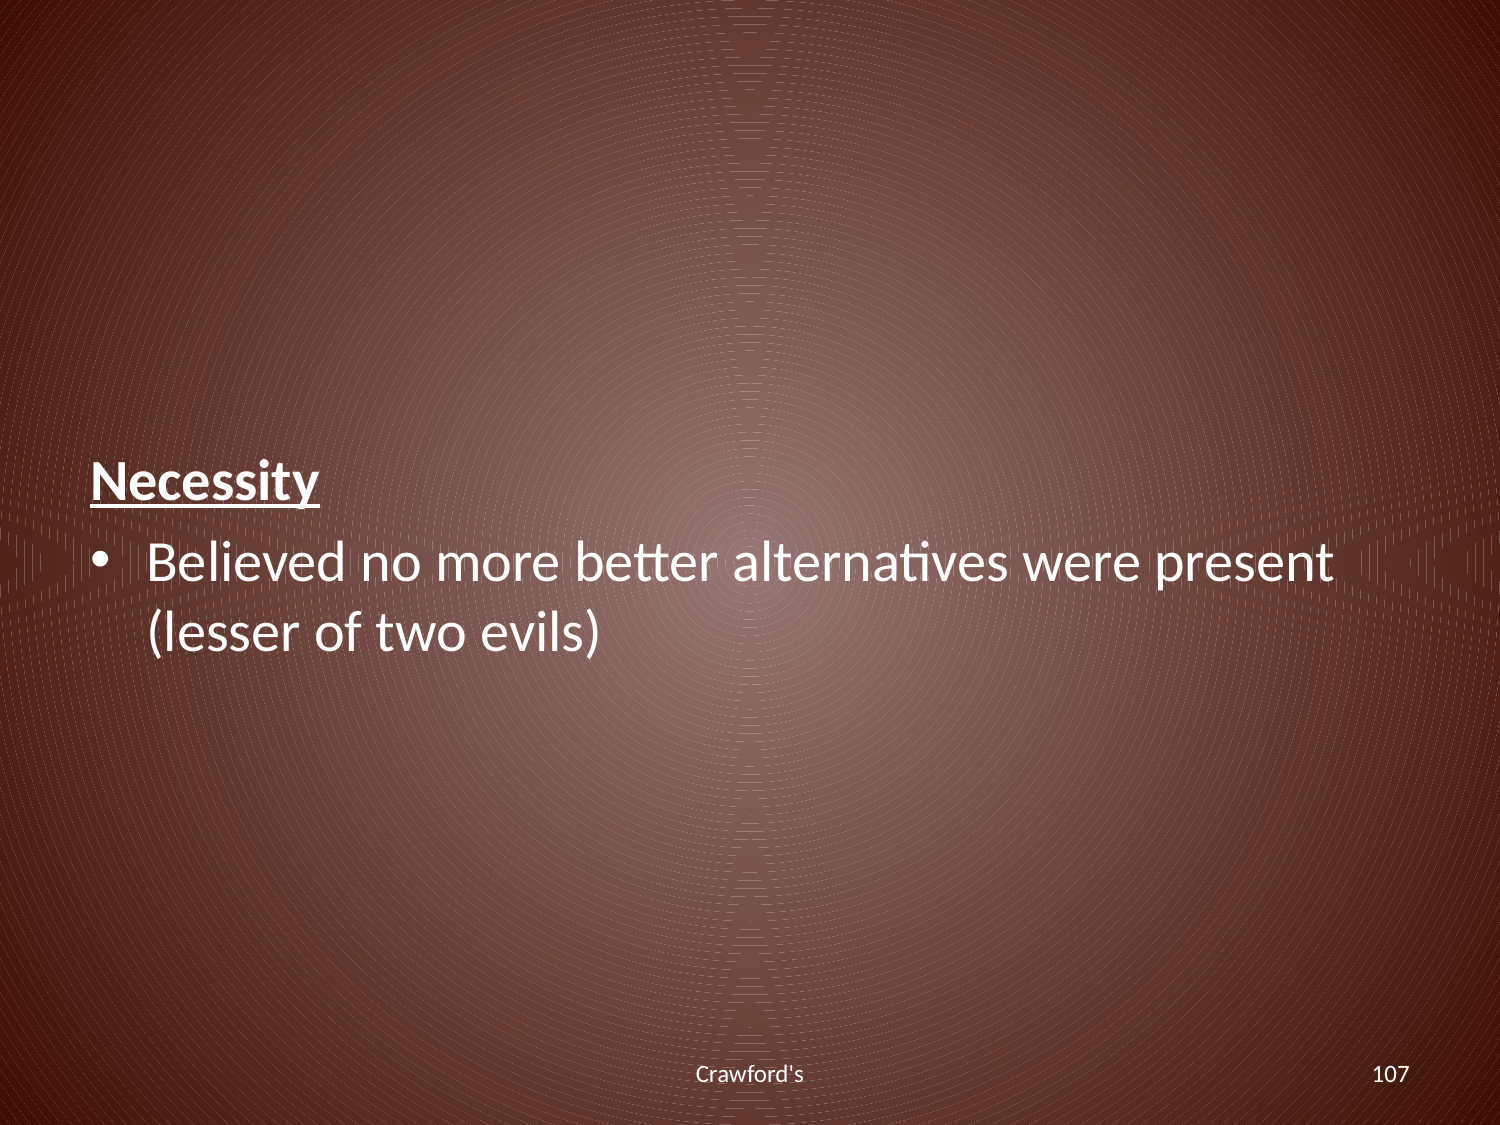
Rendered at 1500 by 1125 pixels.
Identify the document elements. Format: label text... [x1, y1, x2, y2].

footer Crawford's [512, 1042, 988, 1103]
list Necessity Believed no more better alternatives were present (lesser of two evils) [75, 99, 1425, 1005]
slide_number 107 [1074, 1042, 1425, 1103]
